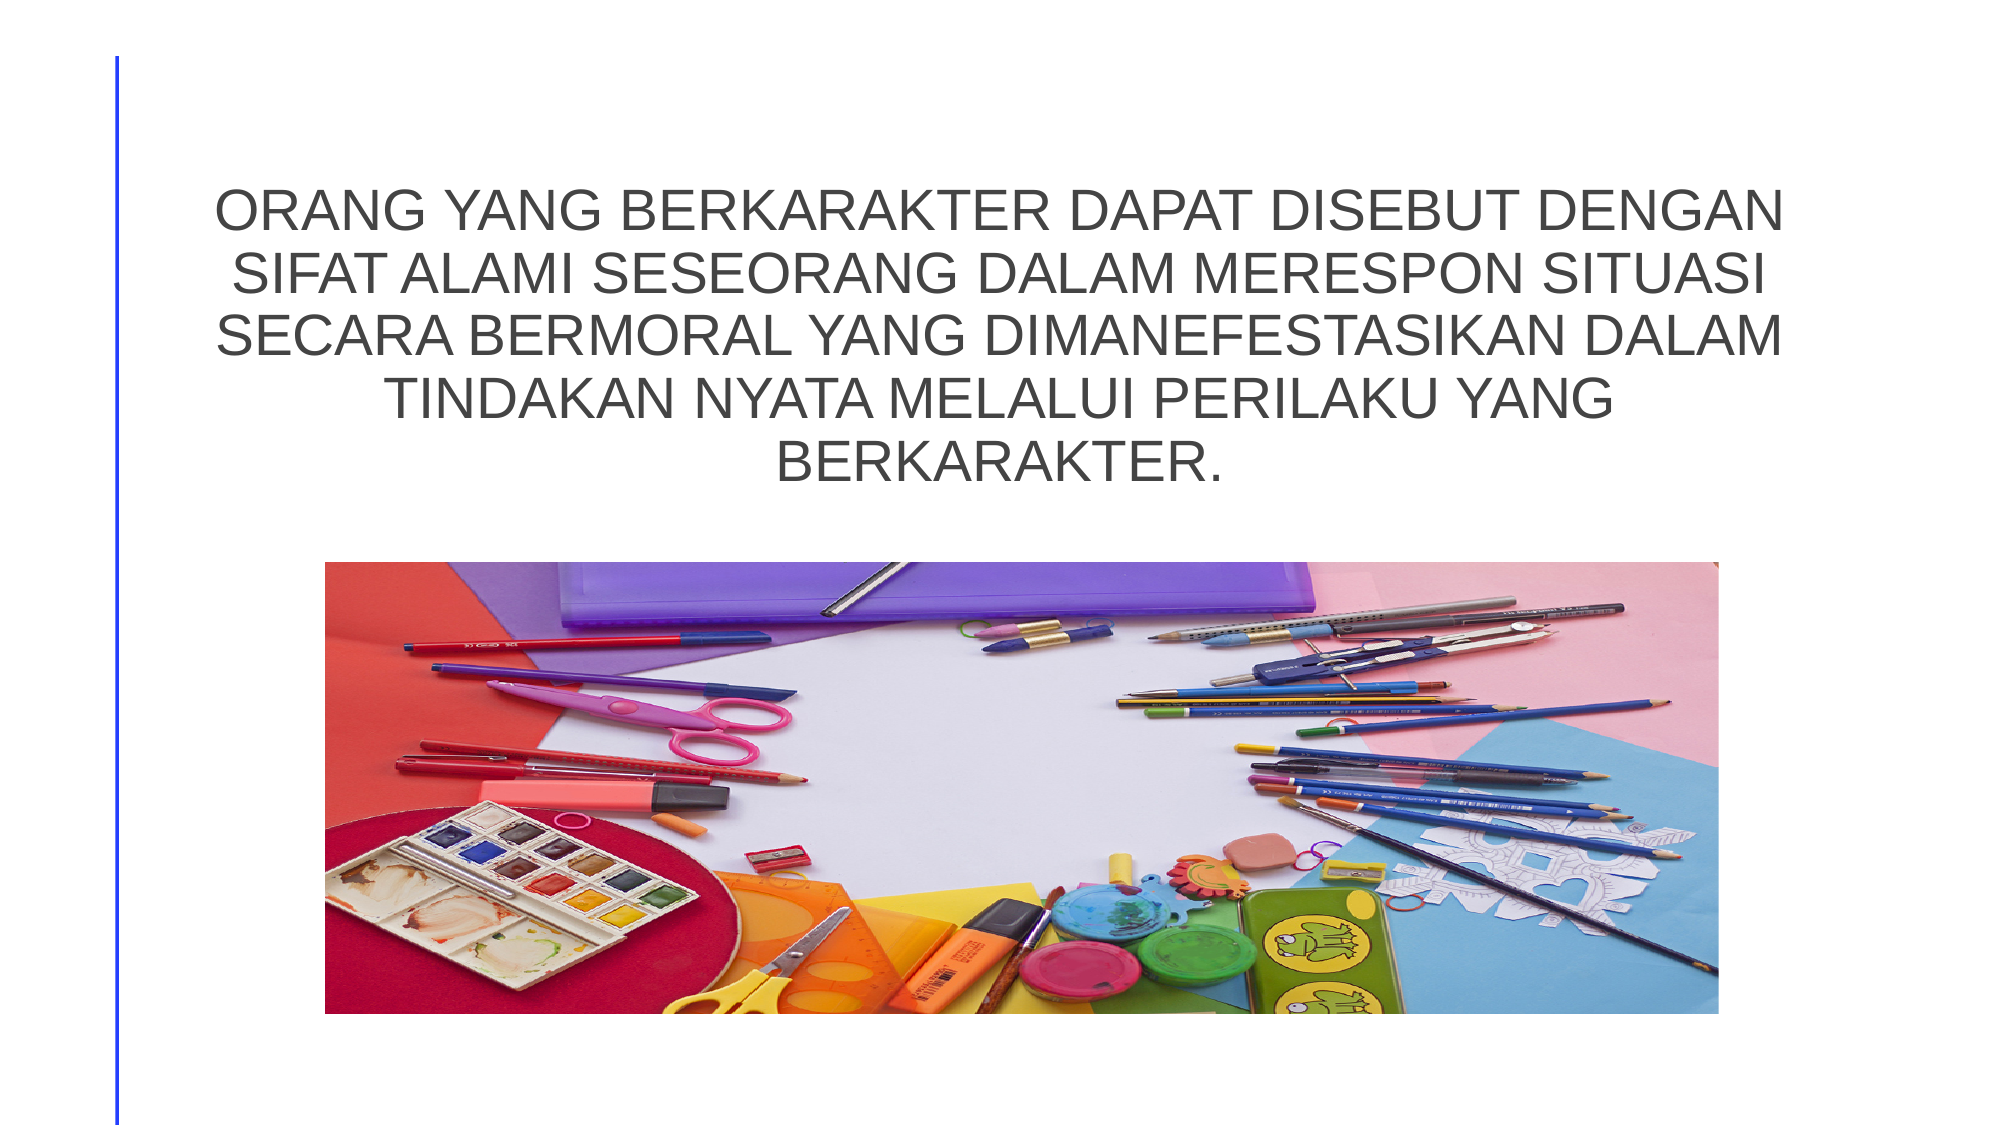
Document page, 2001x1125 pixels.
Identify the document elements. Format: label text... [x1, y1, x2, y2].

picture [325, 562, 1719, 1014]
list ORANG YANG BERKARAKTER DAPAT DISEBUT DENGAN SIFAT ALAMI SESEORANG DALAM MERESPON SITUASI SECARA BERMORAL YANG DIMANEFESTASIKAN DALAM TINDAKAN NYATA MELALUI PERILAKU YANG BERKARAKTER. [137, 172, 1863, 1014]
